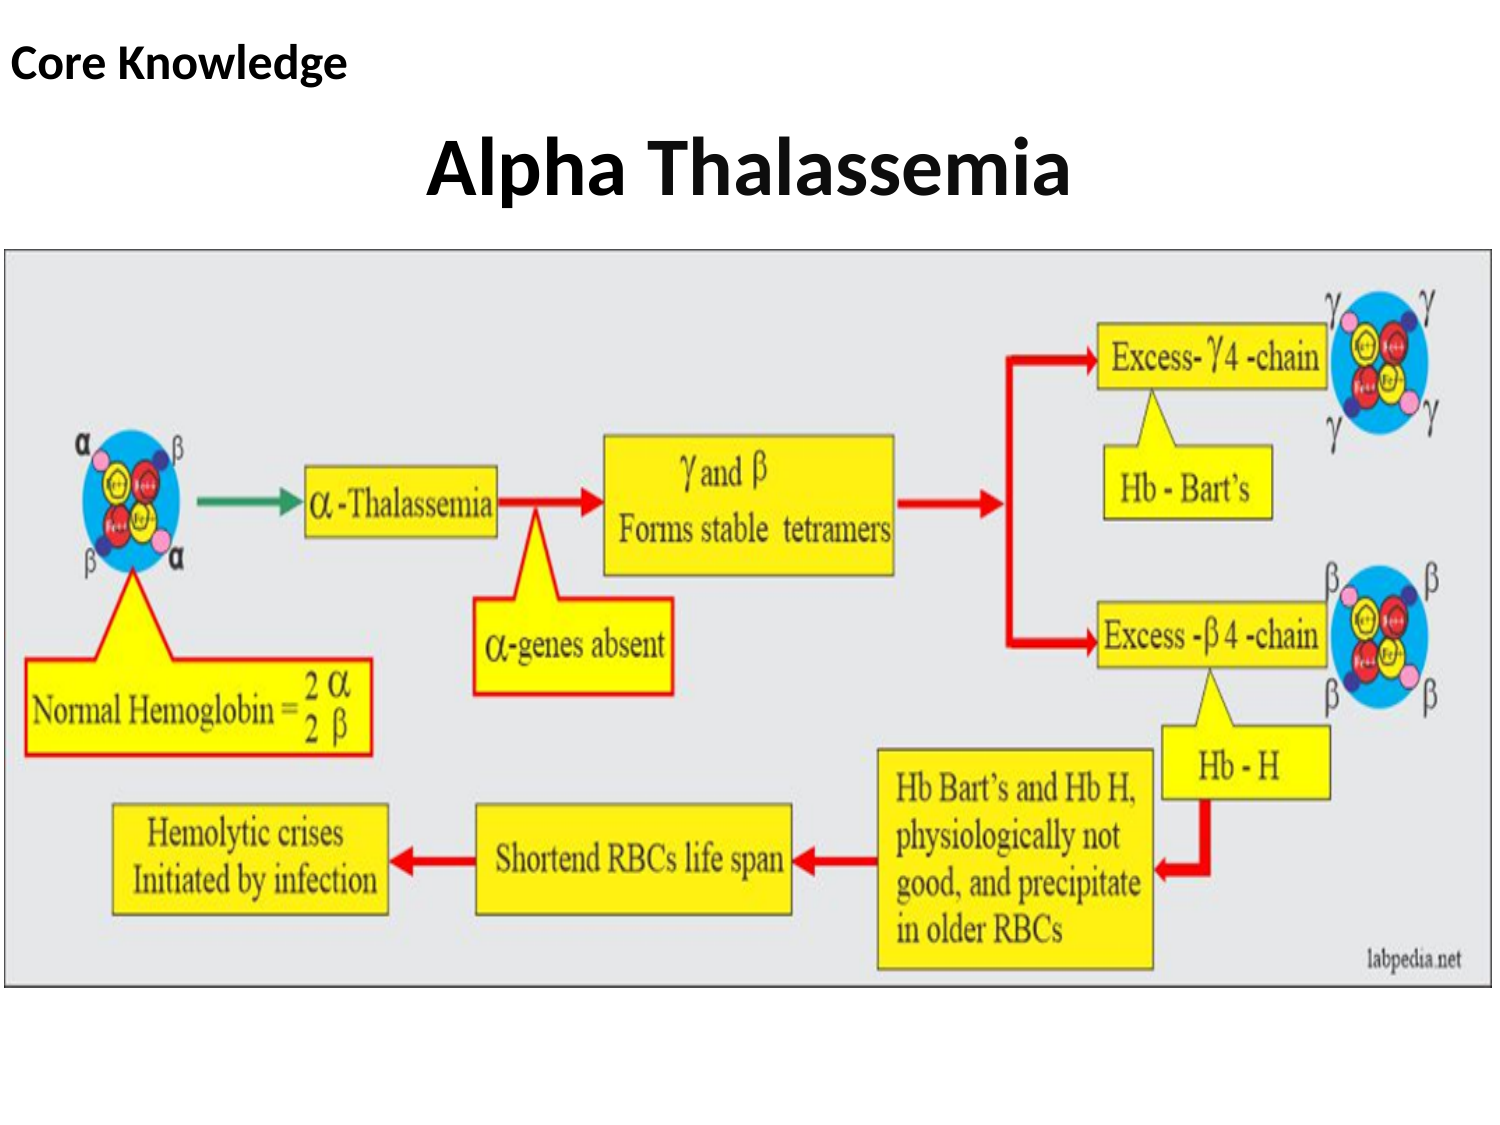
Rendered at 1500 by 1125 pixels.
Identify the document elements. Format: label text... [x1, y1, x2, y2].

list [4, 249, 1492, 988]
title Alpha Thalassemia [103, 59, 1397, 249]
text_box Core Knowledge [0, 29, 450, 90]
